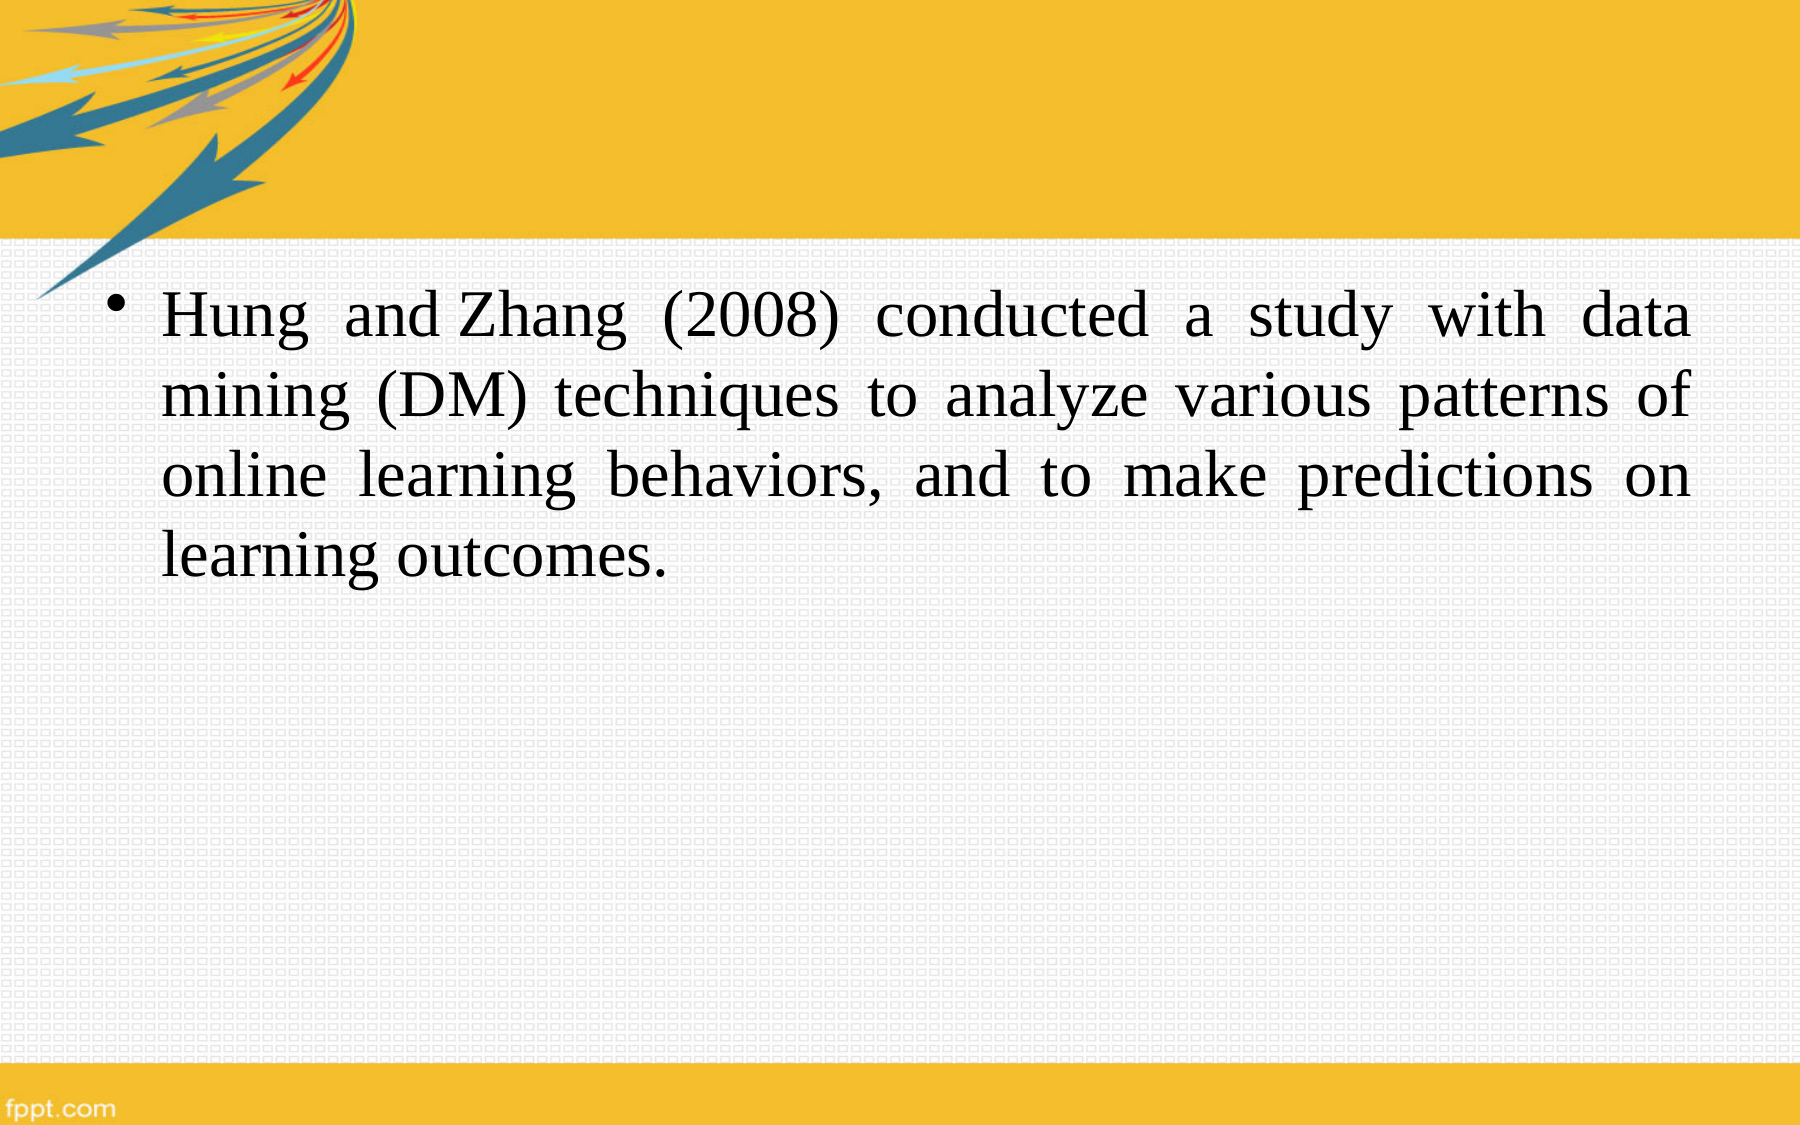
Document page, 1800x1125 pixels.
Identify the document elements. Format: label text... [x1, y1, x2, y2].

picture [0, 0, 1800, 1125]
list Hung and Zhang (2008) conducted a study with data mining (DM) techniques to analyze various patterns of online learning behaviors, and to make predictions on learning outcomes. [89, 262, 1711, 1006]
